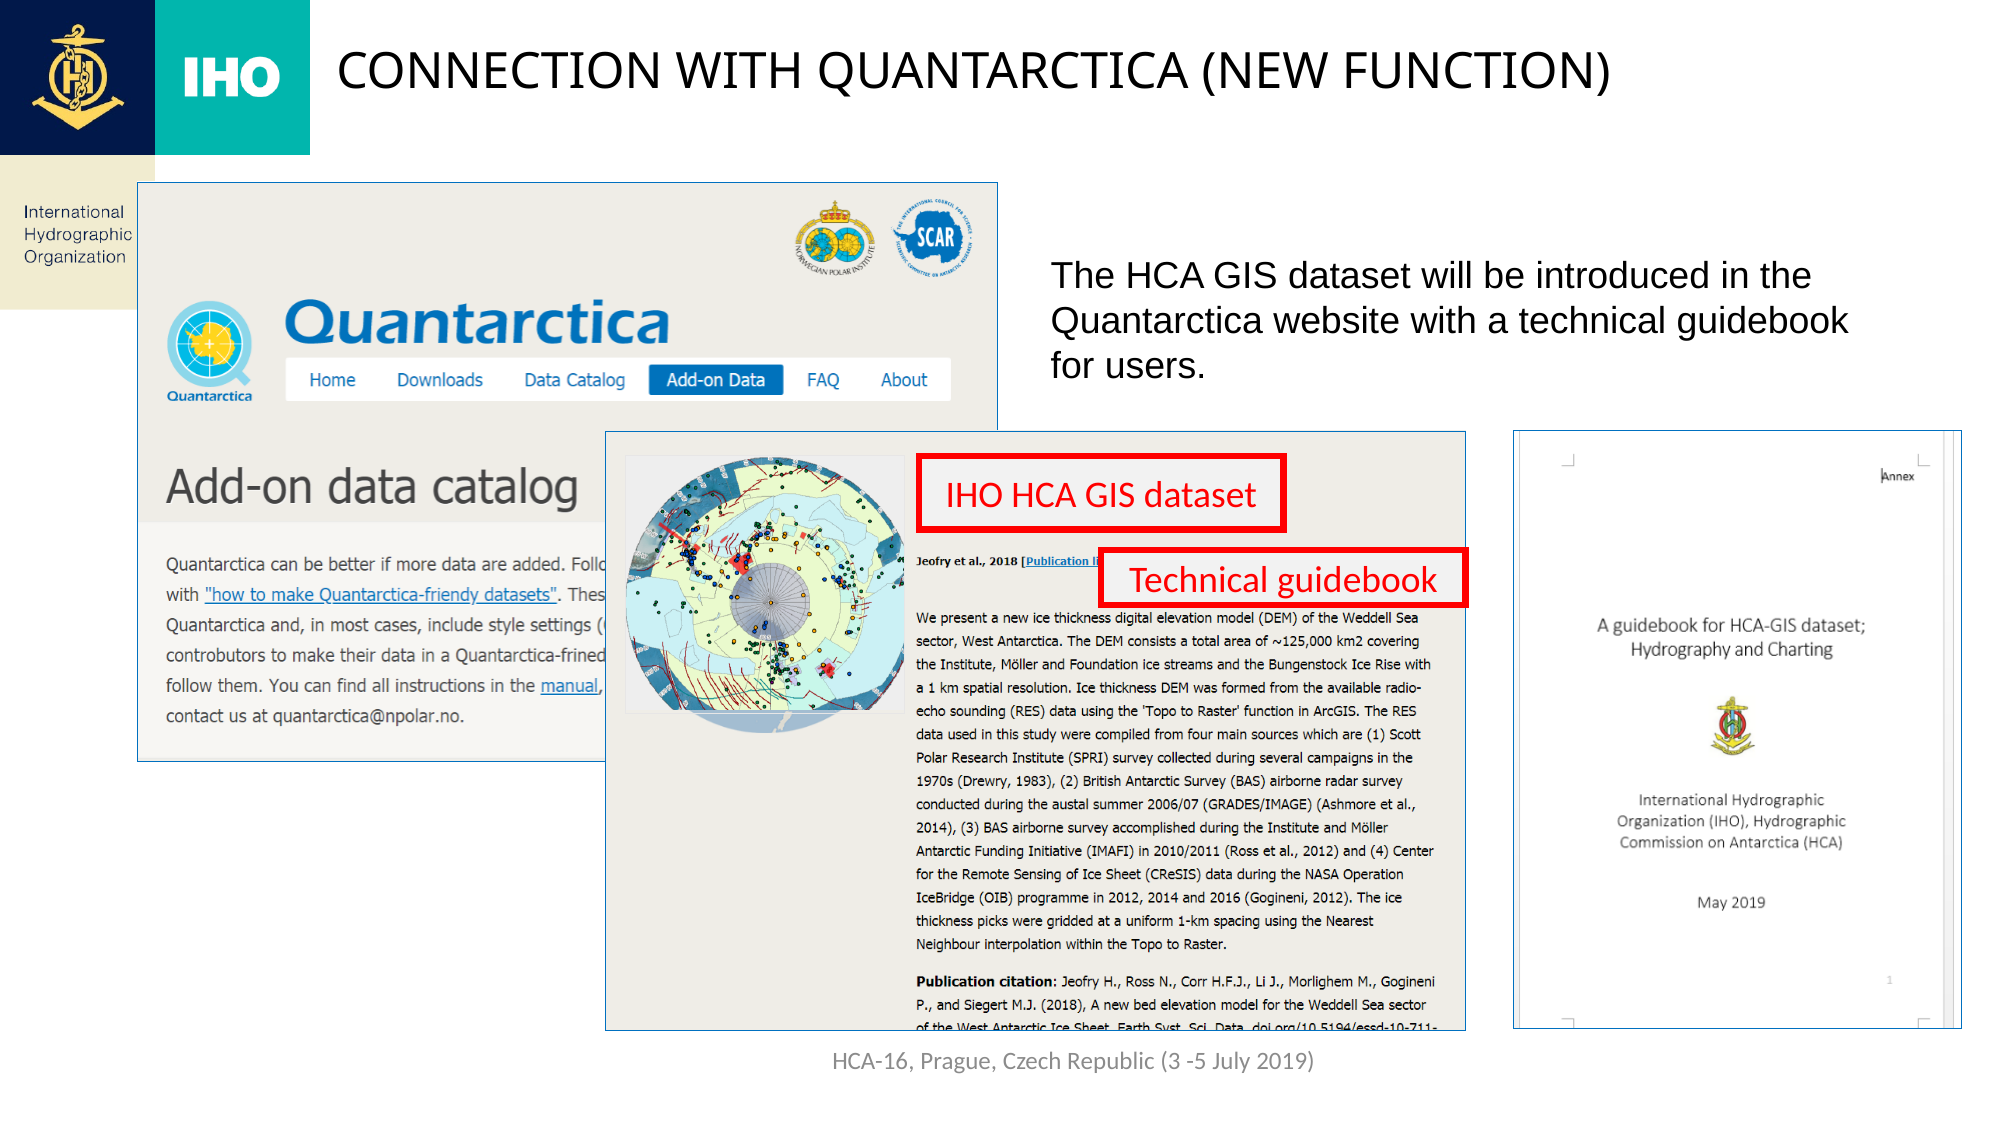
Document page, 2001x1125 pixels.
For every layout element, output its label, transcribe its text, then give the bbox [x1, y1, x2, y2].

title Connection with Quantarctica (new function) [308, 0, 2000, 145]
picture [1513, 430, 1962, 1029]
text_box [605, 430, 1466, 1031]
footer HCA-16, Prague, Czech Republic (3 -5 July 2019) [739, 1031, 1415, 1090]
picture [0, 0, 998, 762]
text_box The HCA GIS dataset will be introduced in the Quantarctica website with a technical guidebook for users. [1035, 244, 1905, 394]
picture [625, 455, 905, 714]
